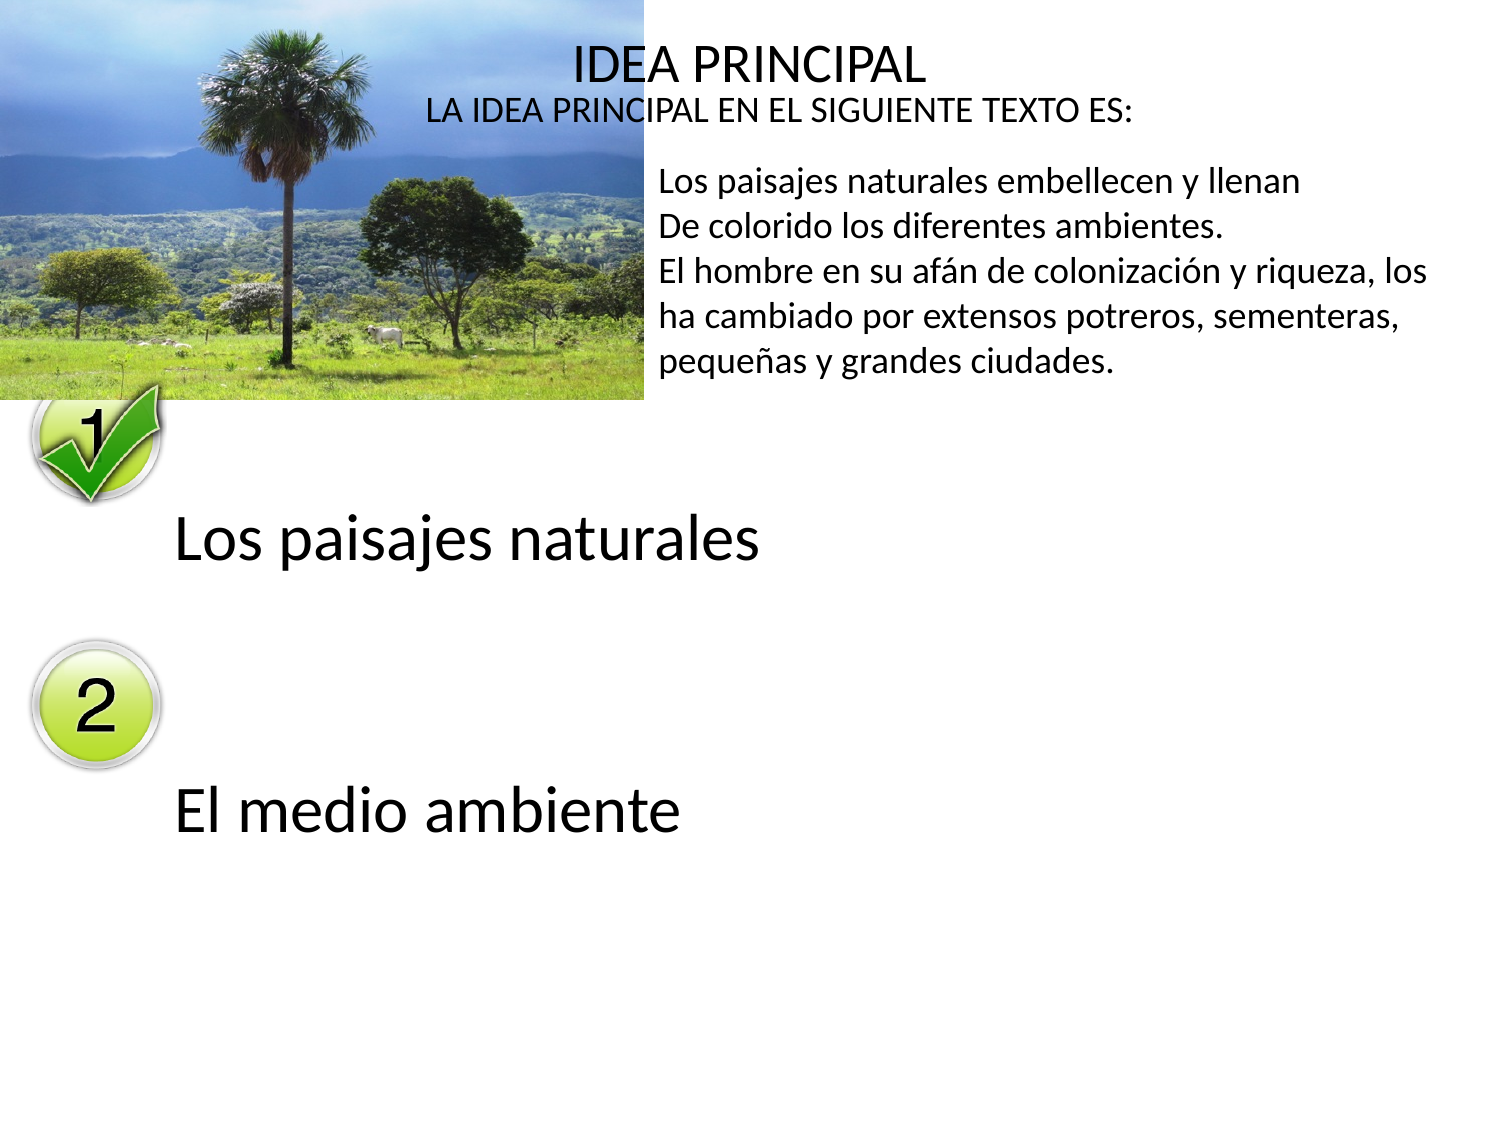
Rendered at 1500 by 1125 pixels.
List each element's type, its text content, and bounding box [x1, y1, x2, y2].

text_box Los paisajes naturales embellecen y llenan De colorido los diferentes ambientes. El hombre en su afán de colonización y riqueza, los ha cambiado por extensos potreros, sementeras, pequeñas y grandes ciudades. [647, 148, 1455, 389]
list IDEA PRINCIPAL [647, 19, 1475, 102]
picture [0, 0, 644, 508]
list Los paisajes naturales [159, 408, 1372, 659]
text_box LA IDEA PRINCIPAL EN EL SIGUIENTE TEXTO ES: [647, 102, 1150, 138]
list El medio ambiente [159, 680, 1372, 931]
picture [25, 635, 167, 776]
